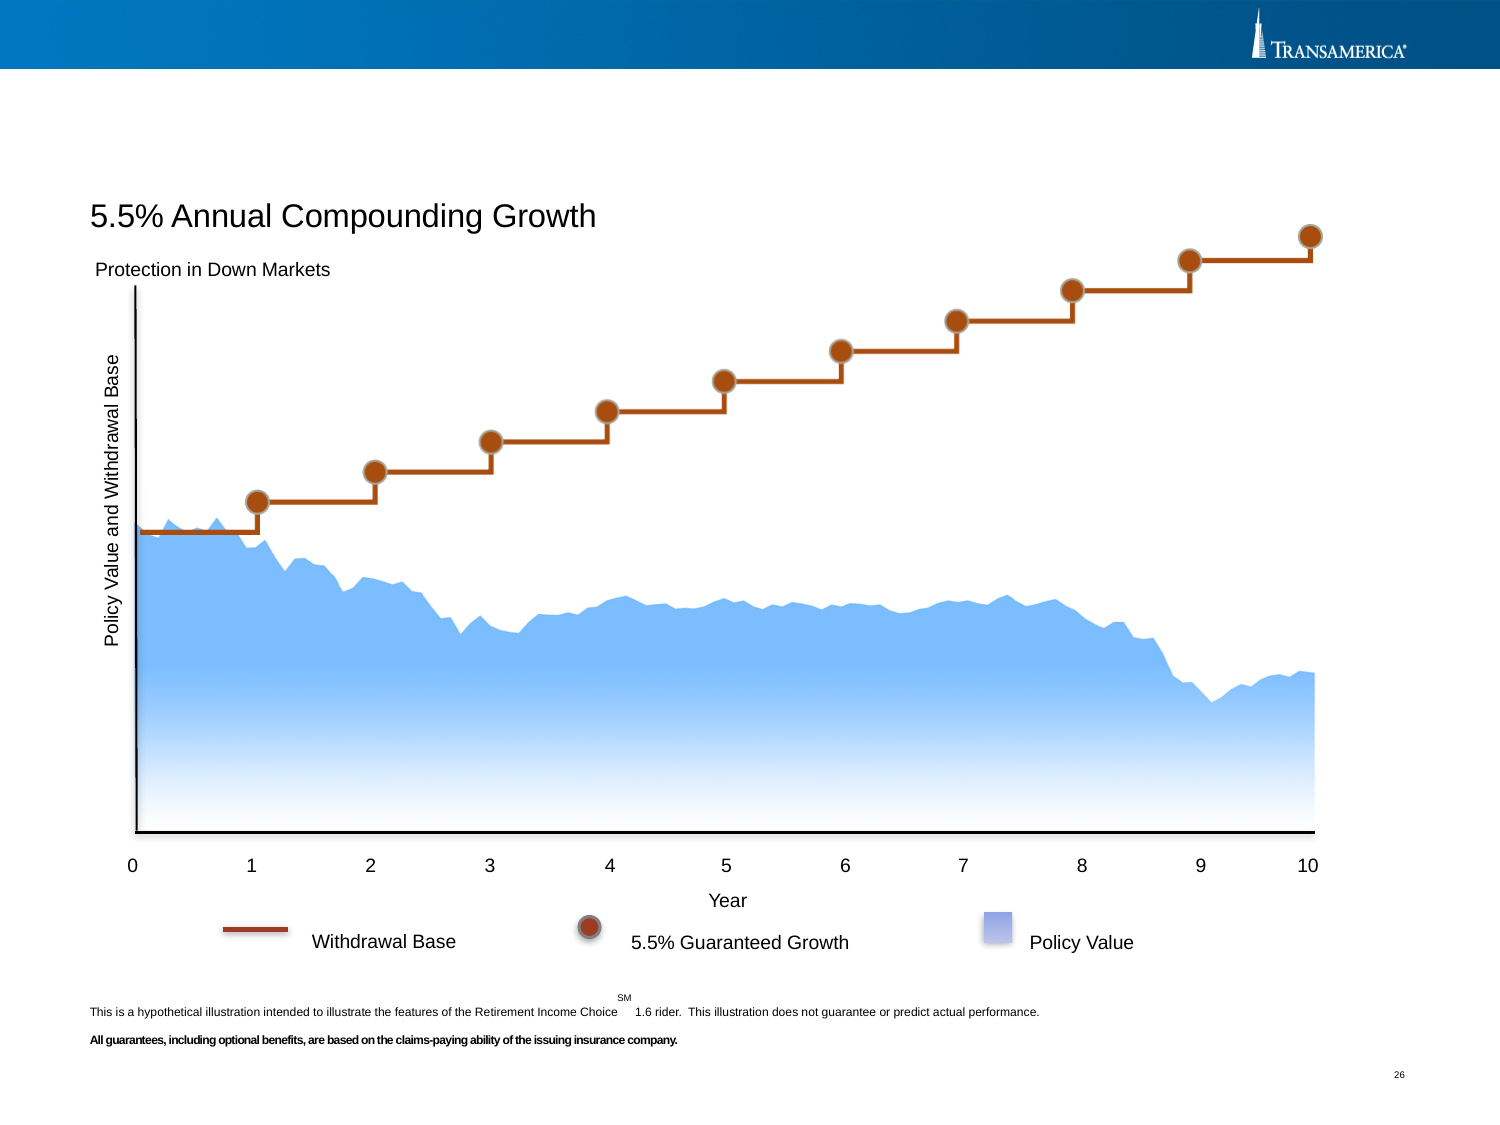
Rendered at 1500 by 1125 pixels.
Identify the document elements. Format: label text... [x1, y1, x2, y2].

text_box 7 [943, 860, 993, 884]
text_box [578, 915, 601, 939]
text_box Withdrawal Base [297, 899, 472, 961]
text_box 0 [112, 860, 162, 884]
text_box 9 [1180, 860, 1230, 884]
text_box 4 [589, 860, 636, 884]
text_box 5 [706, 860, 756, 884]
text_box 10 [1282, 823, 1365, 884]
text_box 8 [1062, 860, 1111, 884]
text_box 2 [350, 860, 400, 884]
picture [85, 224, 1352, 853]
text_box 5.5% Annual Compounding Growth Protection in Down Markets [74, 149, 1331, 270]
text_box 1 [231, 860, 281, 884]
text_box 3 [469, 860, 519, 884]
picture [0, 0, 1500, 69]
text_box 5.5% Guaranteed Growth [616, 900, 865, 961]
text_box Policy Value [1014, 900, 1150, 961]
text_box This is a hypothetical illustration intended to illustrate the features of the Retirement Income ChoiceSM 1.6 rider. This illustration does not guarantee or predict actual performance. All guarantees, including optional benefits, are based on the claims-paying ability of the issuing insurance company. [75, 982, 1442, 1055]
text_box Year [693, 860, 763, 900]
text_box 6 [825, 860, 875, 884]
text_box Policy Value and Withdrawal Base [69, 339, 130, 662]
text_box [983, 912, 1013, 943]
